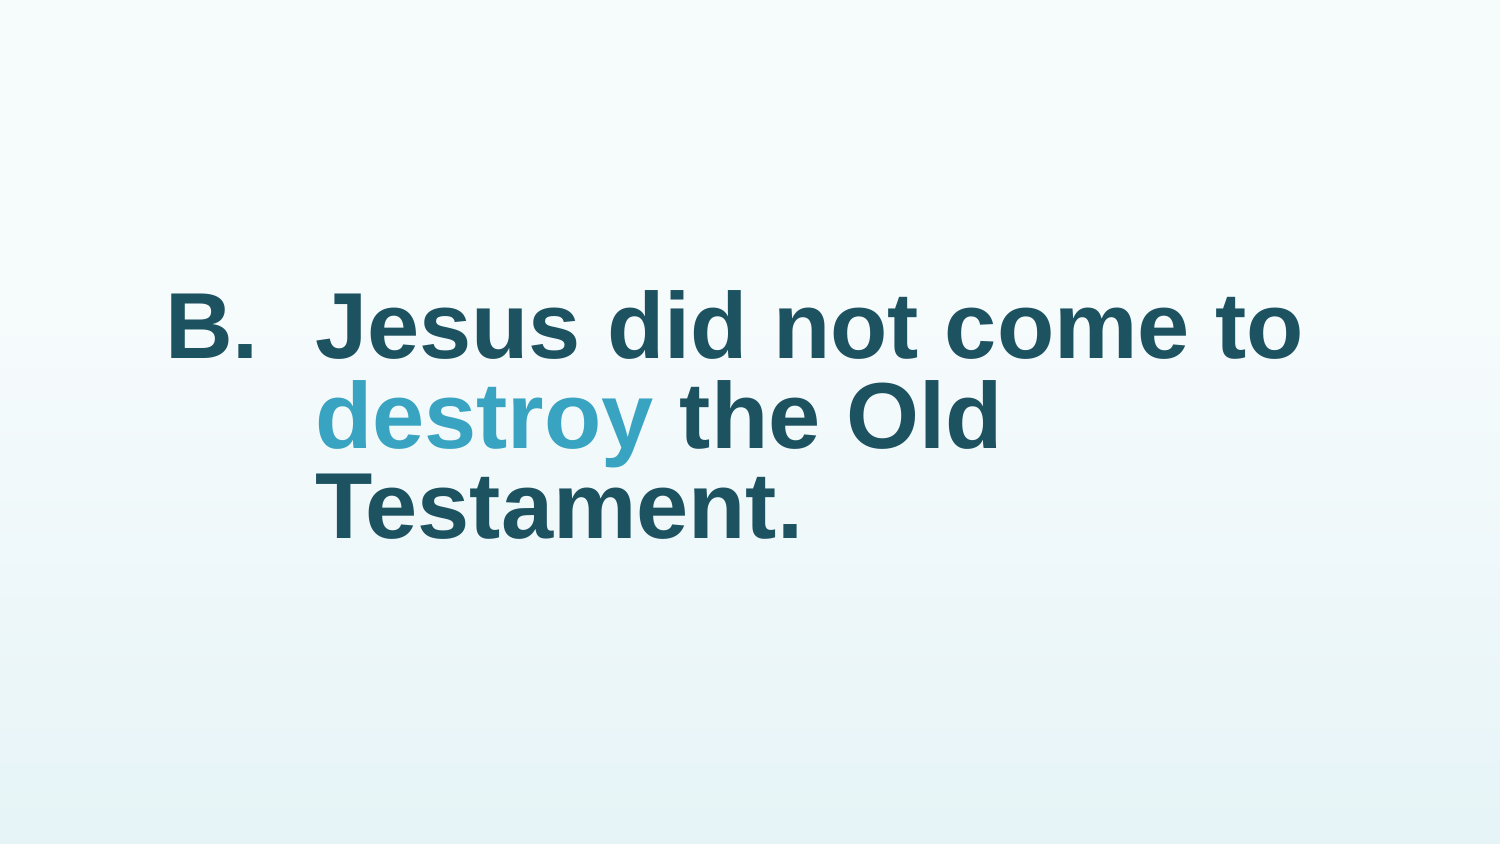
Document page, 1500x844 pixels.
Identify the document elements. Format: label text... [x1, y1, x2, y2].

title B. Jesus did not come to destroy the Old Testament. [150, 334, 1423, 510]
